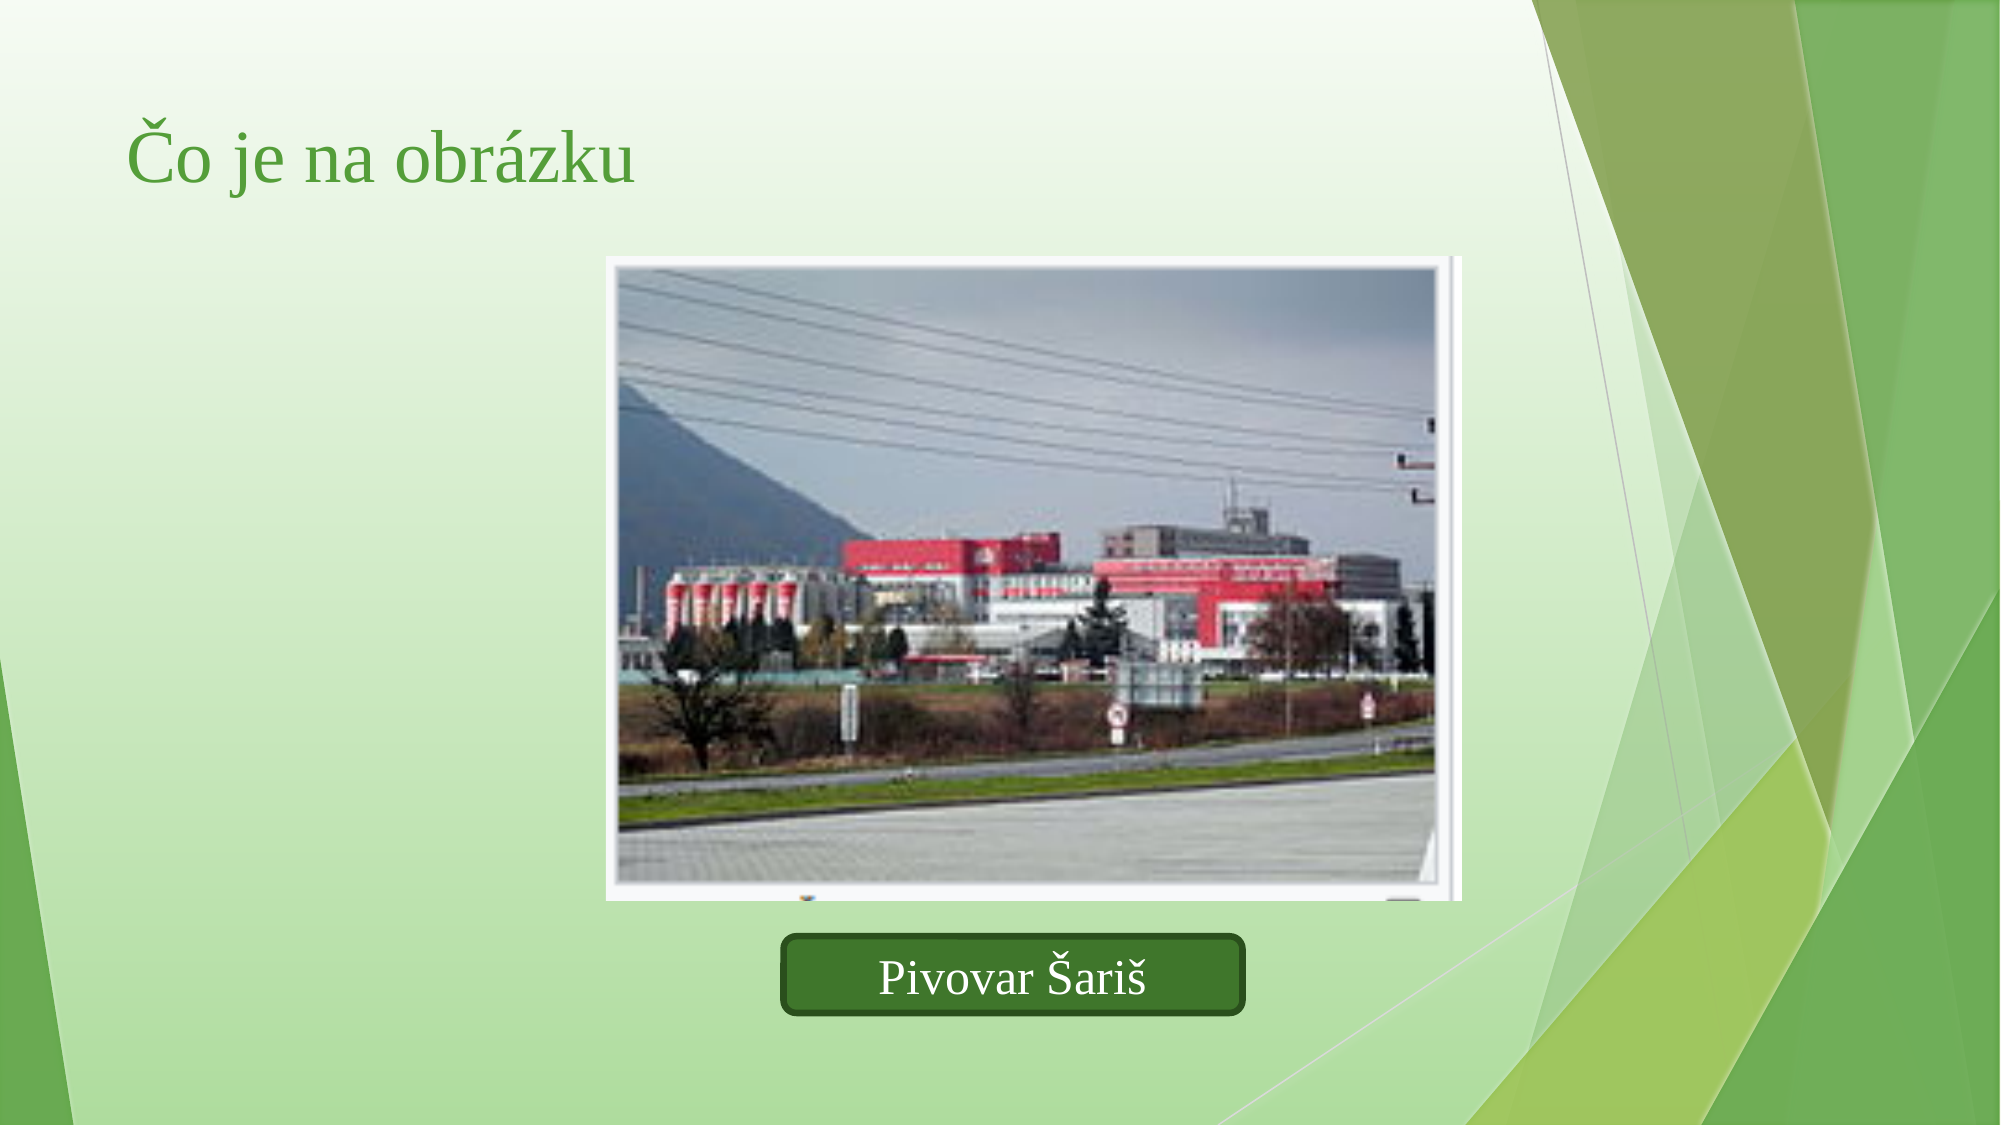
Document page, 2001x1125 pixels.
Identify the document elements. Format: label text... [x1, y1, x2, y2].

text_box Pivovar Šariš [780, 932, 1246, 1017]
picture [605, 255, 1463, 901]
title Čo je na obrázku [111, 99, 1724, 317]
